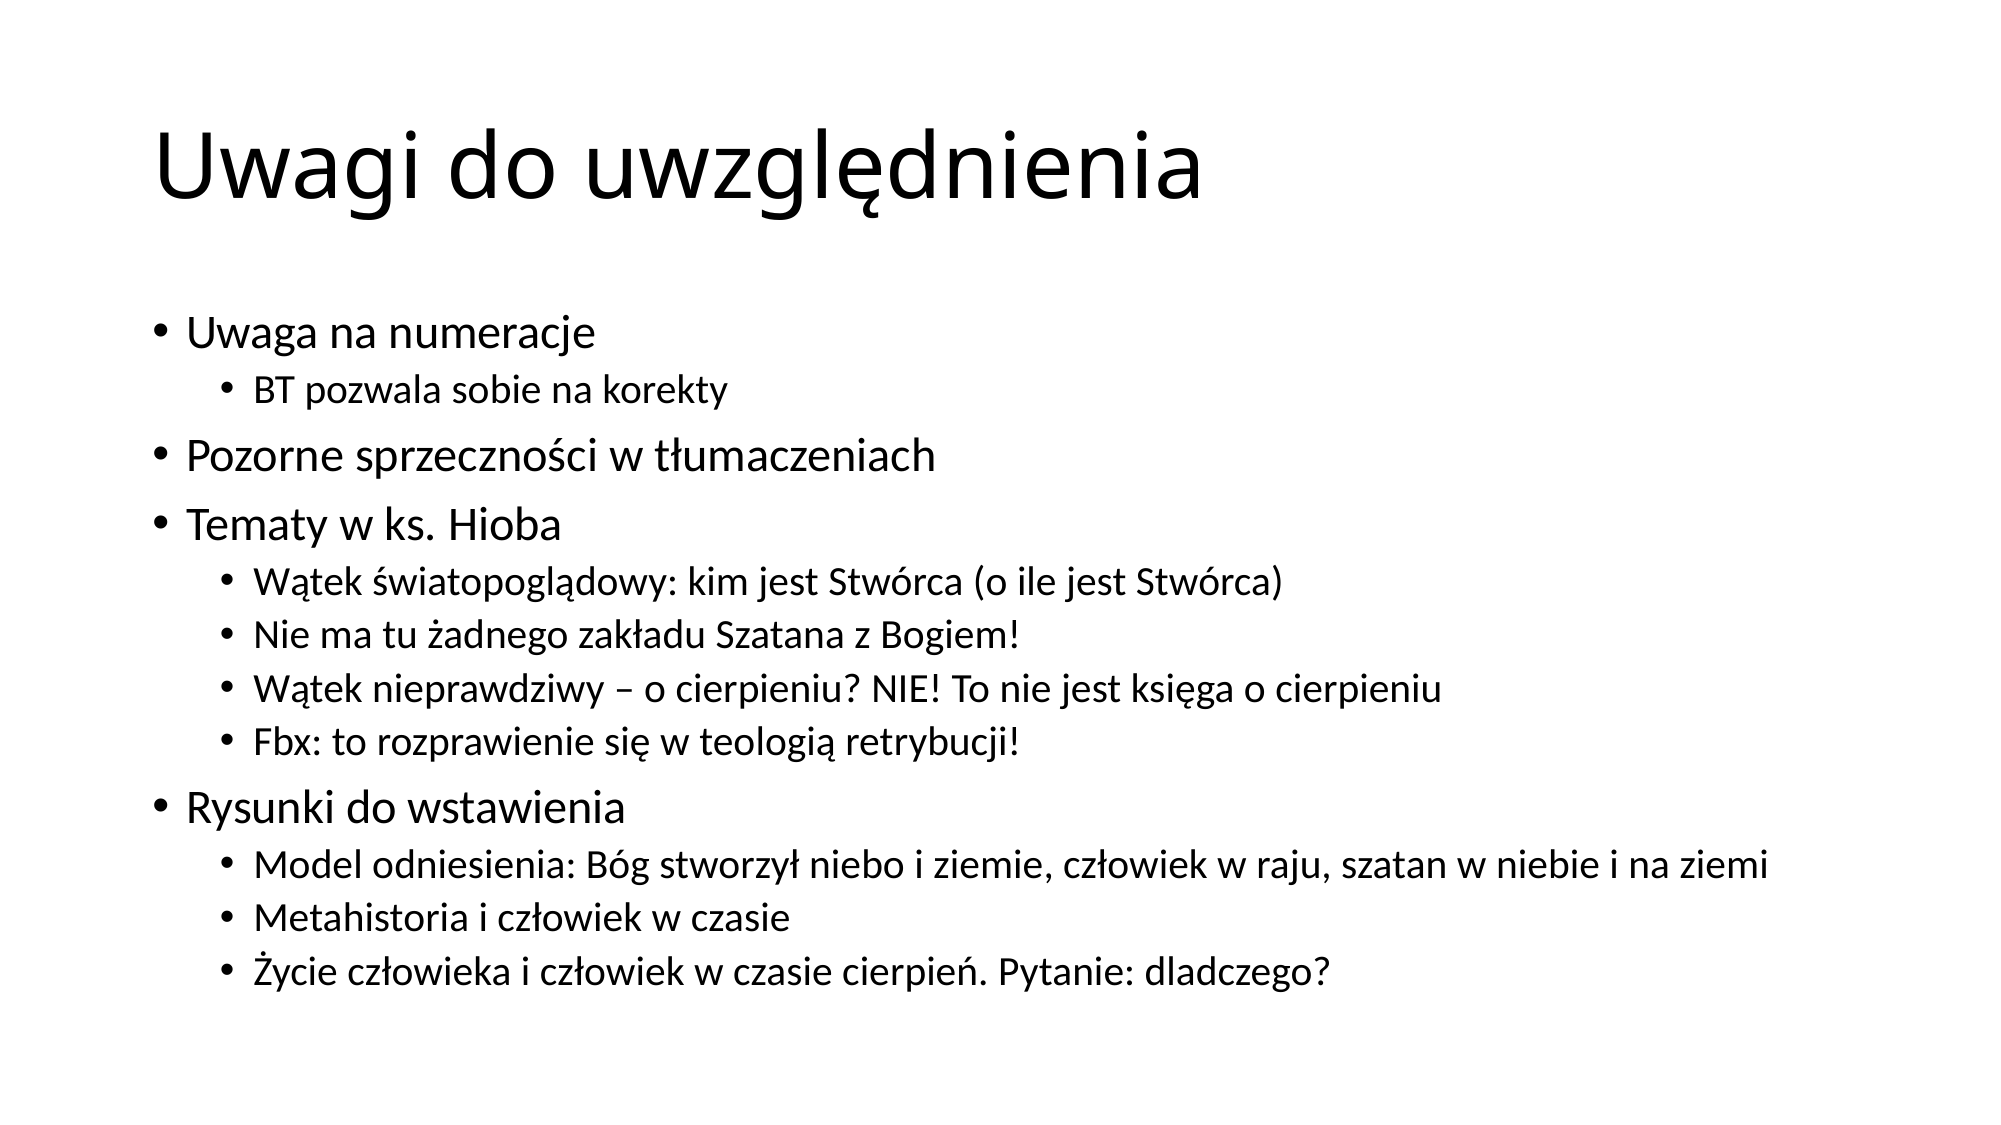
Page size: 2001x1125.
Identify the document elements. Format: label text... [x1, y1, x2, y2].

title Uwagi do uwzględnienia [137, 59, 1863, 278]
list Uwaga na numeracje BT pozwala sobie na korekty Pozorne sprzeczności w tłumaczeniach Tematy w ks. Hioba Wątek światopoglądowy: kim jest Stwórca (o ile jest Stwórca) Nie ma tu żadnego zakładu Szatana z Bogiem! Wątek nieprawdziwy – o cierpieniu? NIE! To nie jest księga o cierpieniu Fbx: to rozprawienie się w teologią retrybucji! Rysunki do wstawienia Model odniesienia: Bóg stworzył niebo i ziemie, człowiek w raju, szatan w niebie i na ziemi Metahistoria i człowiek w czasie Życie człowieka i człowiek w czasie cierpień. Pytanie: dladczego? [137, 299, 1863, 1014]
